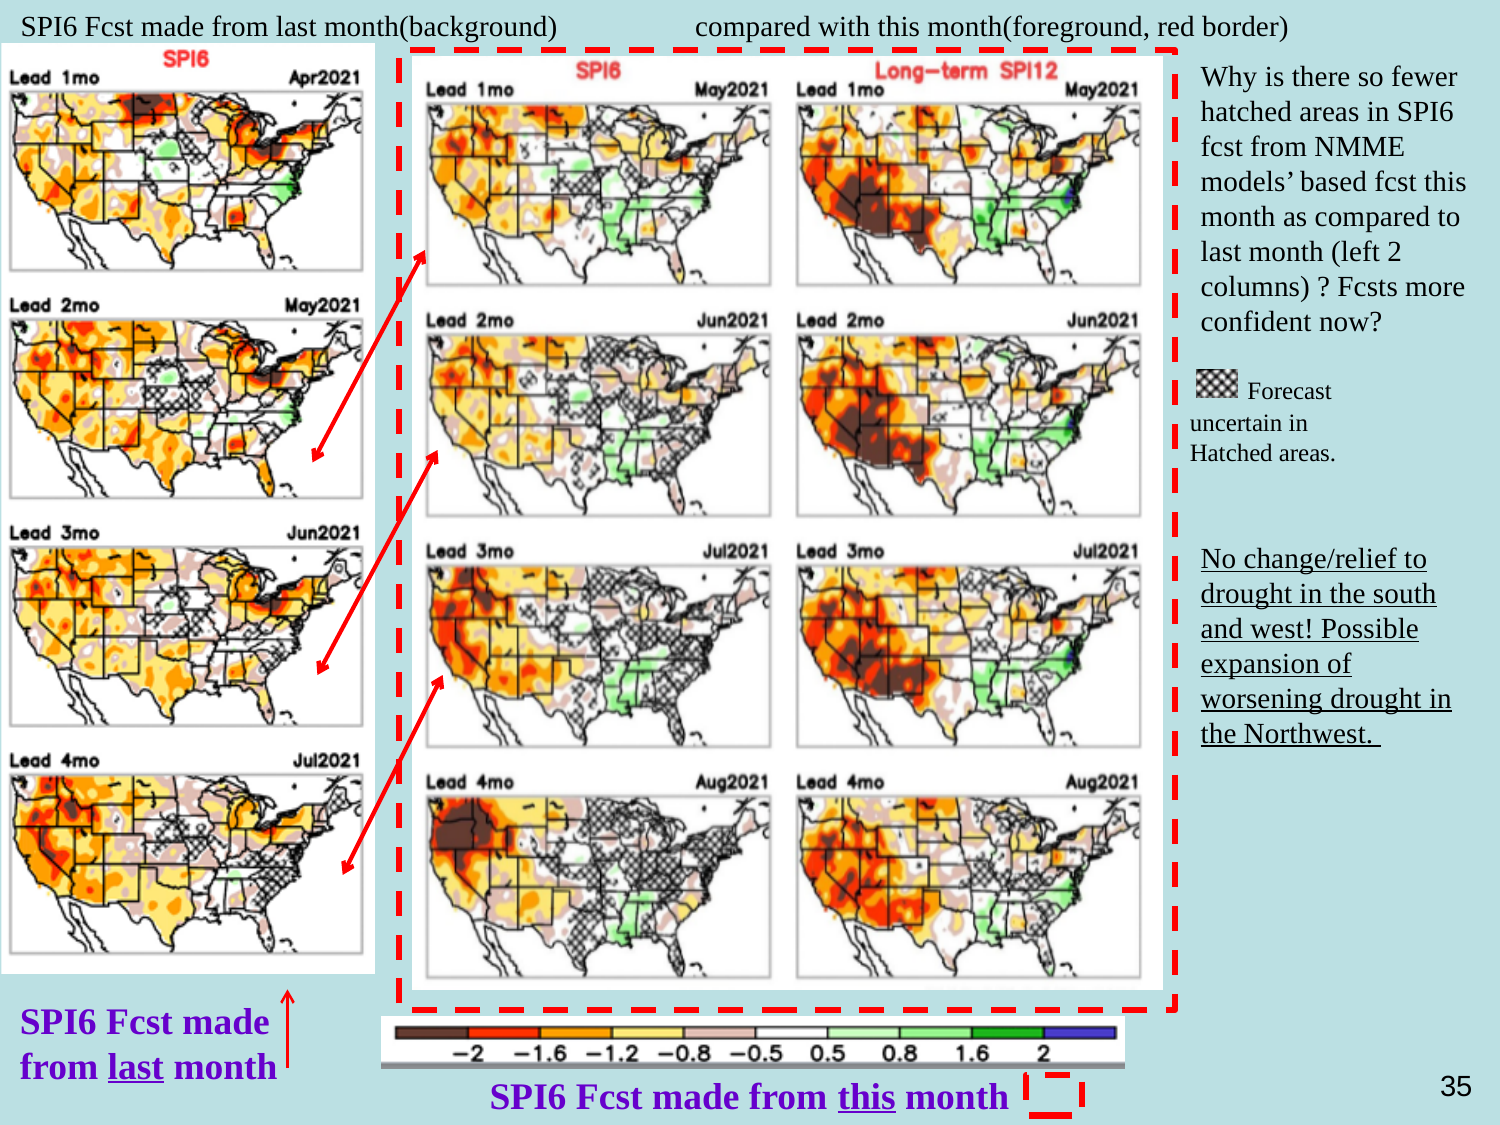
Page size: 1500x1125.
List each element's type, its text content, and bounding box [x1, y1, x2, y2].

text_box No change/relief to drought in the south and west! Possible expansion of worsening drought in the Northwest. [1185, 532, 1486, 757]
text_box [342, 674, 443, 876]
text_box SPI6 Fcst made from last month(background) compared with this month(foreground, red border) [5, 0, 1494, 50]
text_box SPI6 Fcst made from last month [4, 989, 338, 1095]
picture [380, 1016, 1126, 1069]
text_box Why is there so fewer hatched areas in SPI6 fcst from NMME models’ based fcst this month as compared to last month (left 2 columns) ? Fcsts more confident now? [1185, 49, 1494, 345]
picture [412, 56, 1163, 990]
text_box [312, 249, 426, 454]
text_box [1024, 1076, 1084, 1118]
slide_number 35 [1387, 1059, 1488, 1113]
text_box Forecast uncertain in Hatched areas. [1175, 358, 1362, 474]
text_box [317, 449, 438, 676]
picture [1, 42, 376, 974]
text_box SPI6 Fcst made from this month [474, 1076, 1088, 1125]
picture [1196, 369, 1238, 398]
text_box [397, 48, 1177, 1012]
